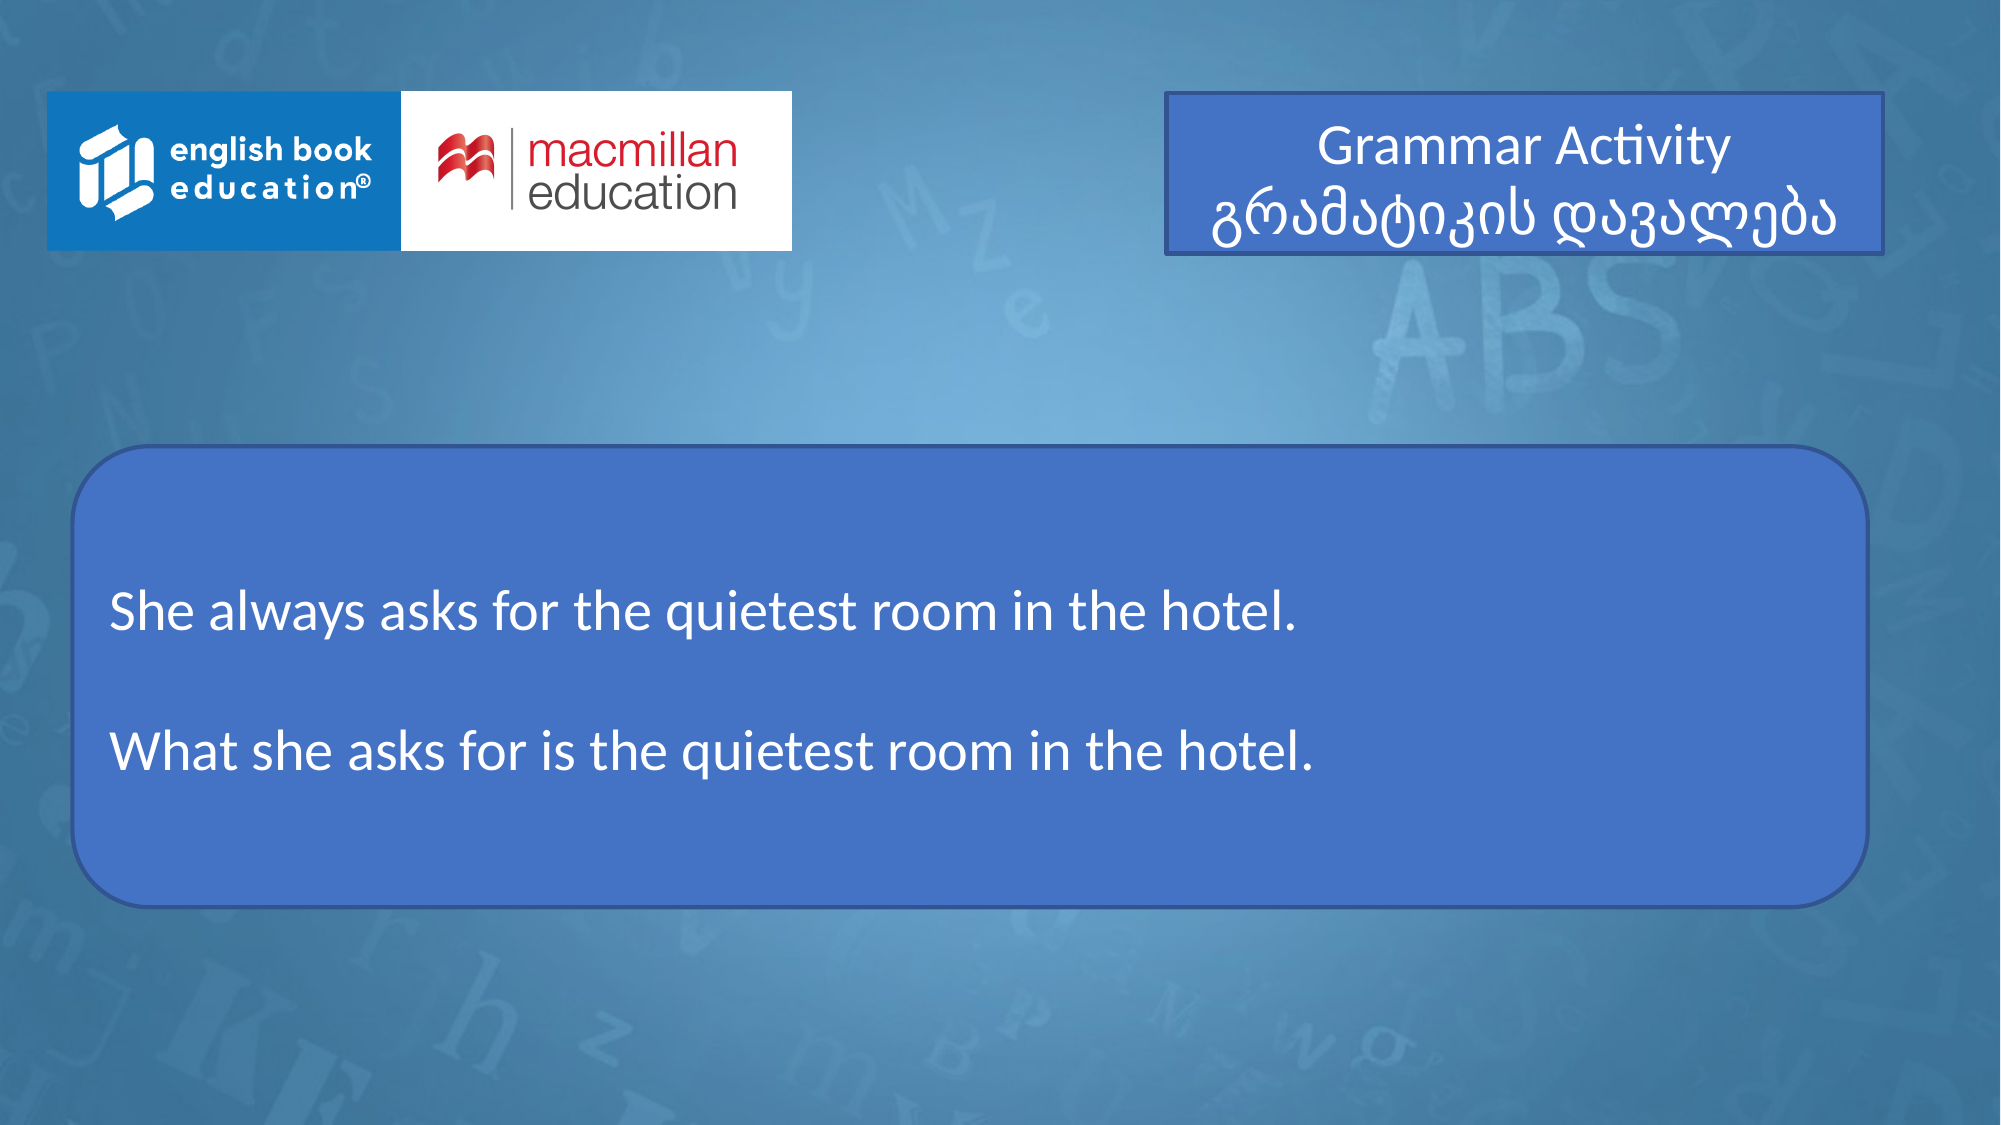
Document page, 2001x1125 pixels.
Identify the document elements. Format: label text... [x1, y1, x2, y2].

text_box She always asks for the quietest room in the hotel. What she asks for is the quietest room in the hotel. [70, 444, 1870, 910]
text_box Grammar Activity გრამატიკის დავალება [1164, 91, 1885, 256]
picture [0, 0, 2001, 1125]
text_box [144, 76, 1902, 1042]
